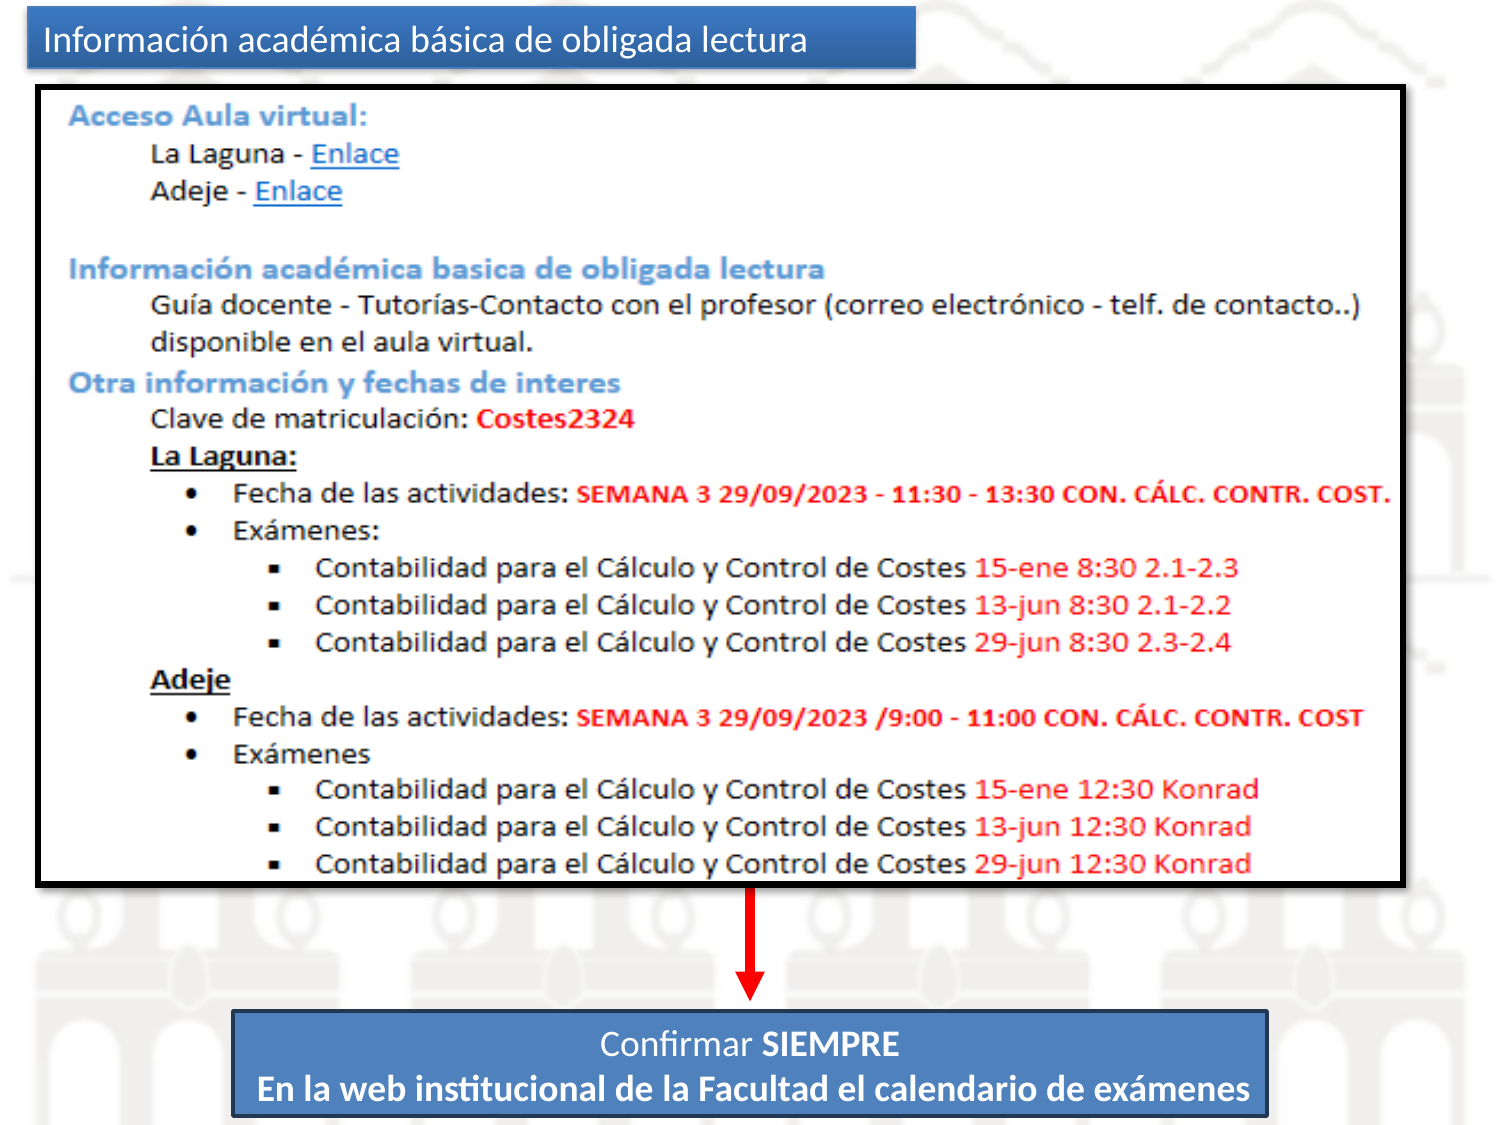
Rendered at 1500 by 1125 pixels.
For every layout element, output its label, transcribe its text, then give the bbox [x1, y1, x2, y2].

text_box Información académica básica de obligada lectura [27, 6, 916, 69]
picture [0, 0, 1500, 1125]
text_box Confirmar SIEMPRE En la web institucional de la Facultad el calendario de exámenes [231, 1009, 1269, 1118]
